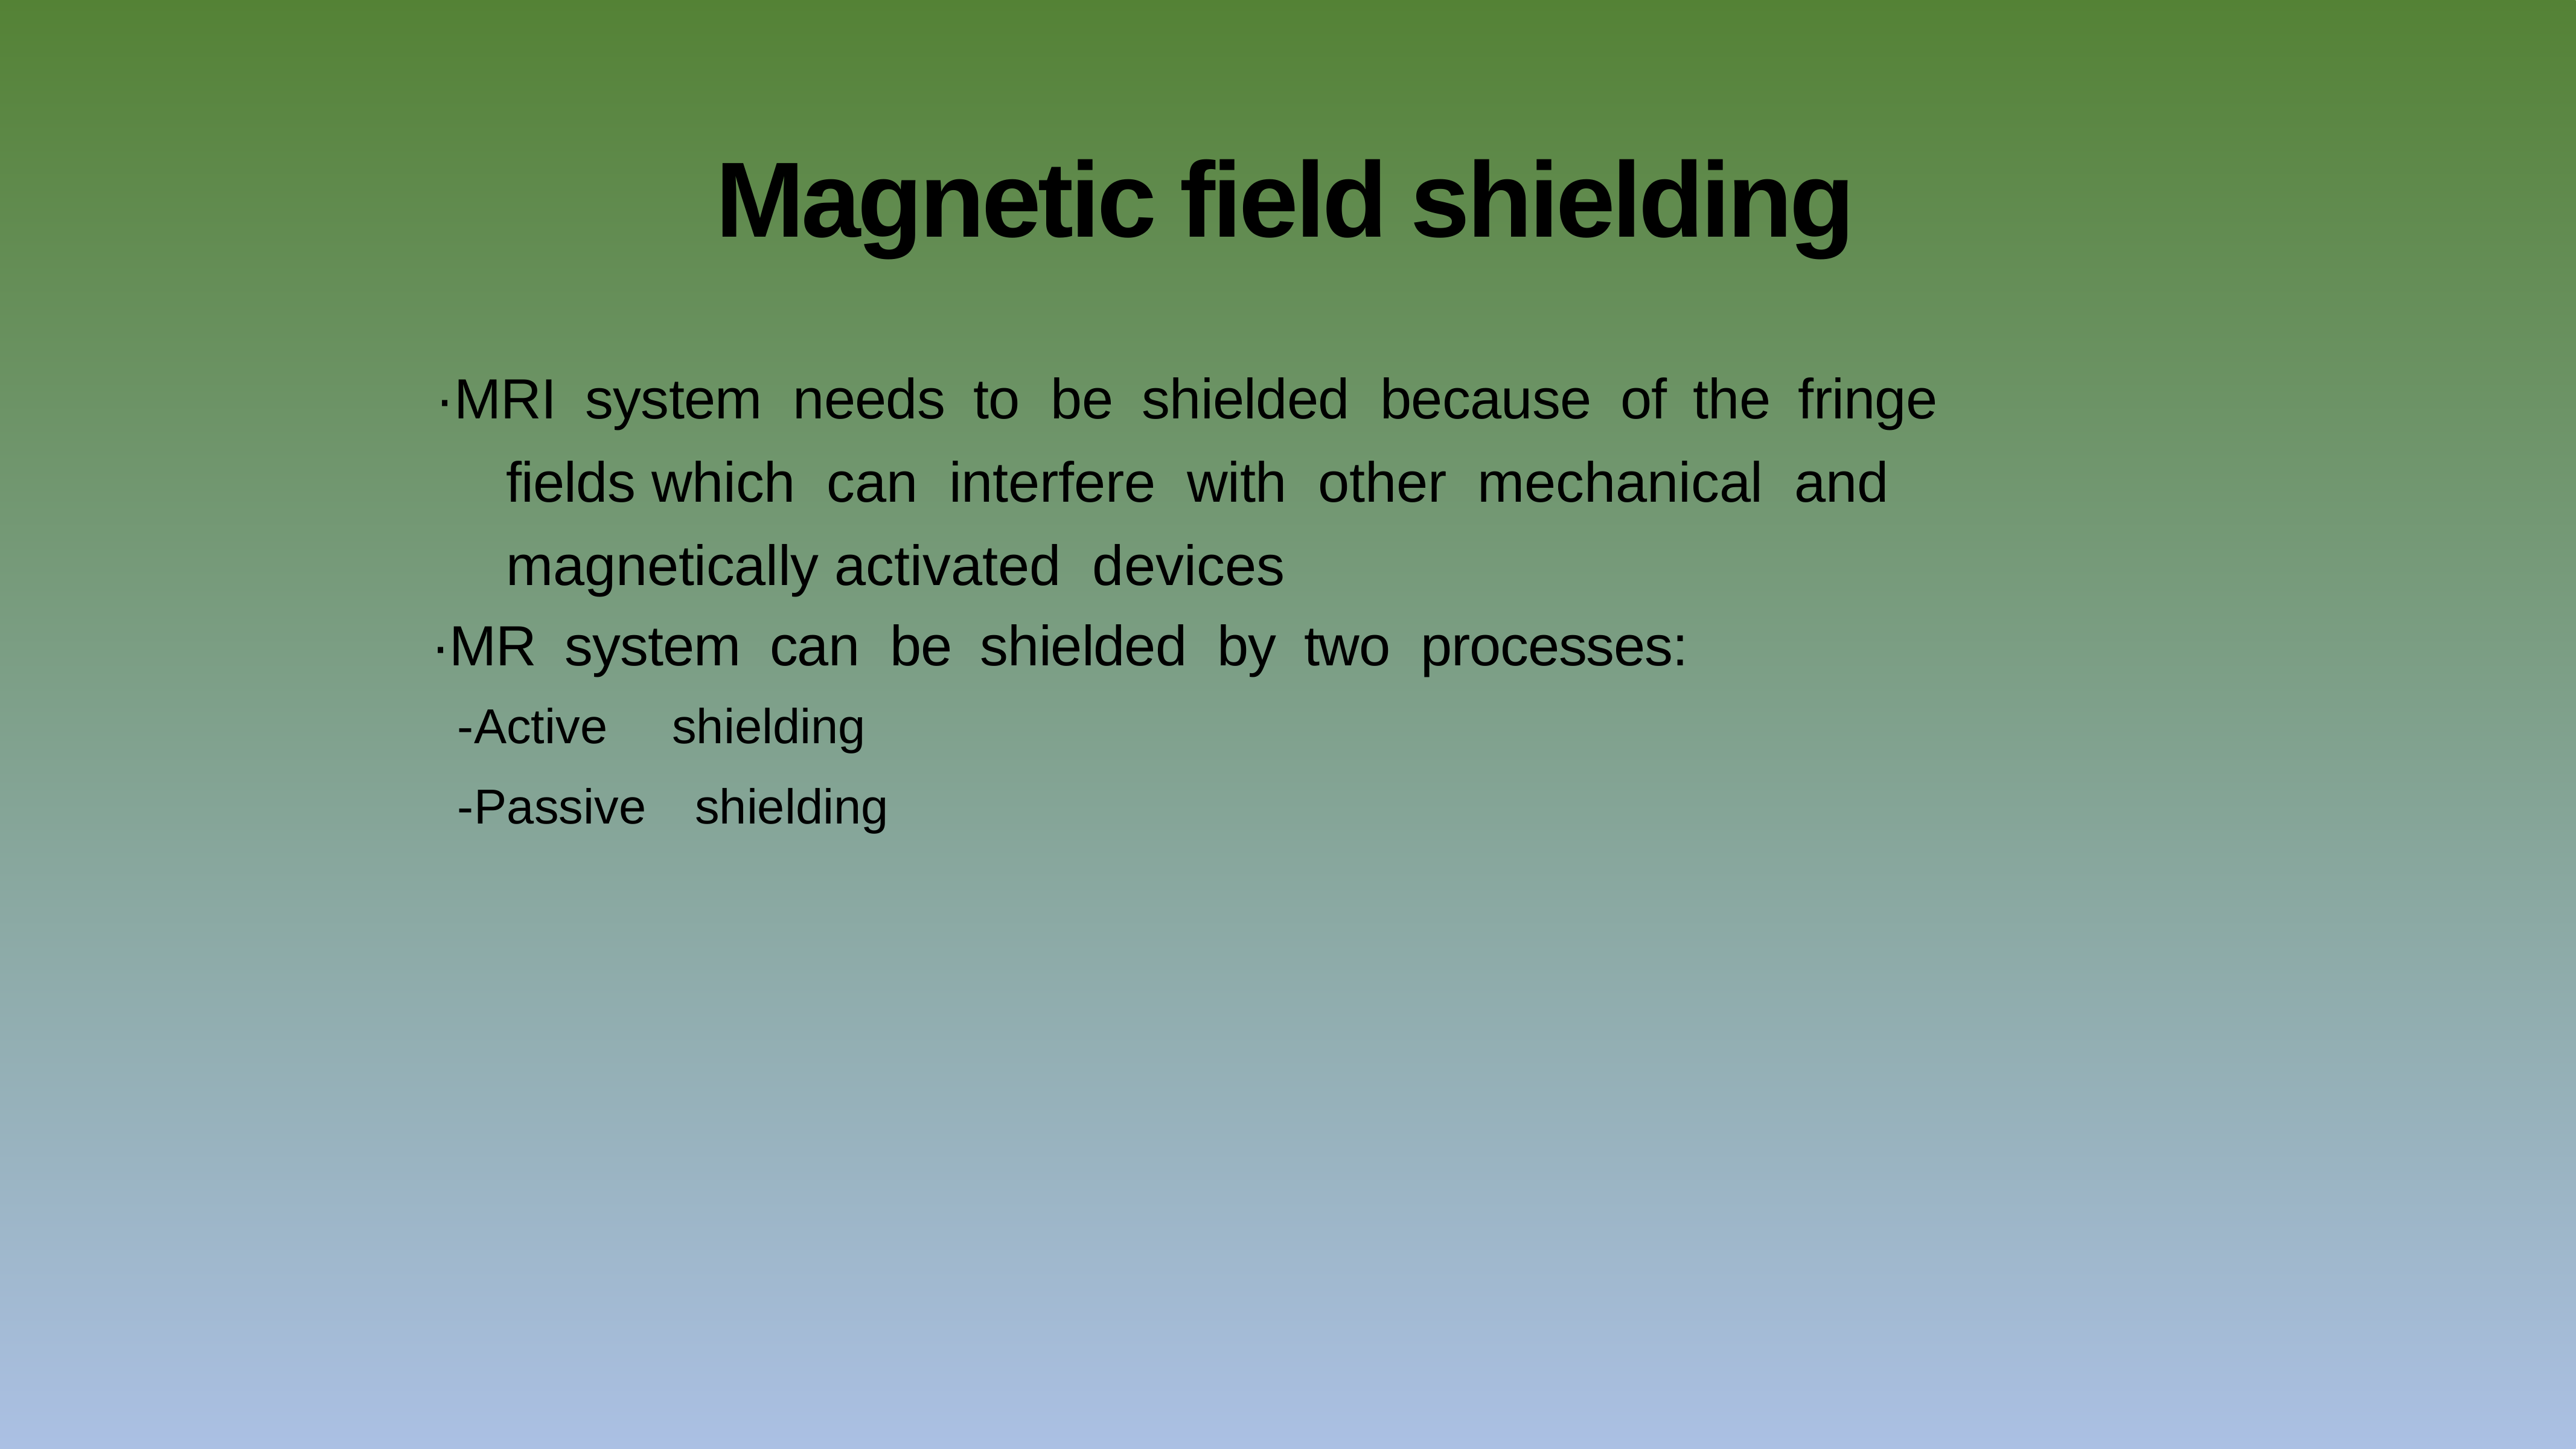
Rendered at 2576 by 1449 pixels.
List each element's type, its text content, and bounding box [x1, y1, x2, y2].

text_box Magnetic field shielding ·MRI system needs to be shielded because of the fringe fields which can interfere with other mechanical and magnetically activated devices ·MR system can be shielded by two processes: -Active shielding -Passive shielding [431, 151, 2092, 835]
